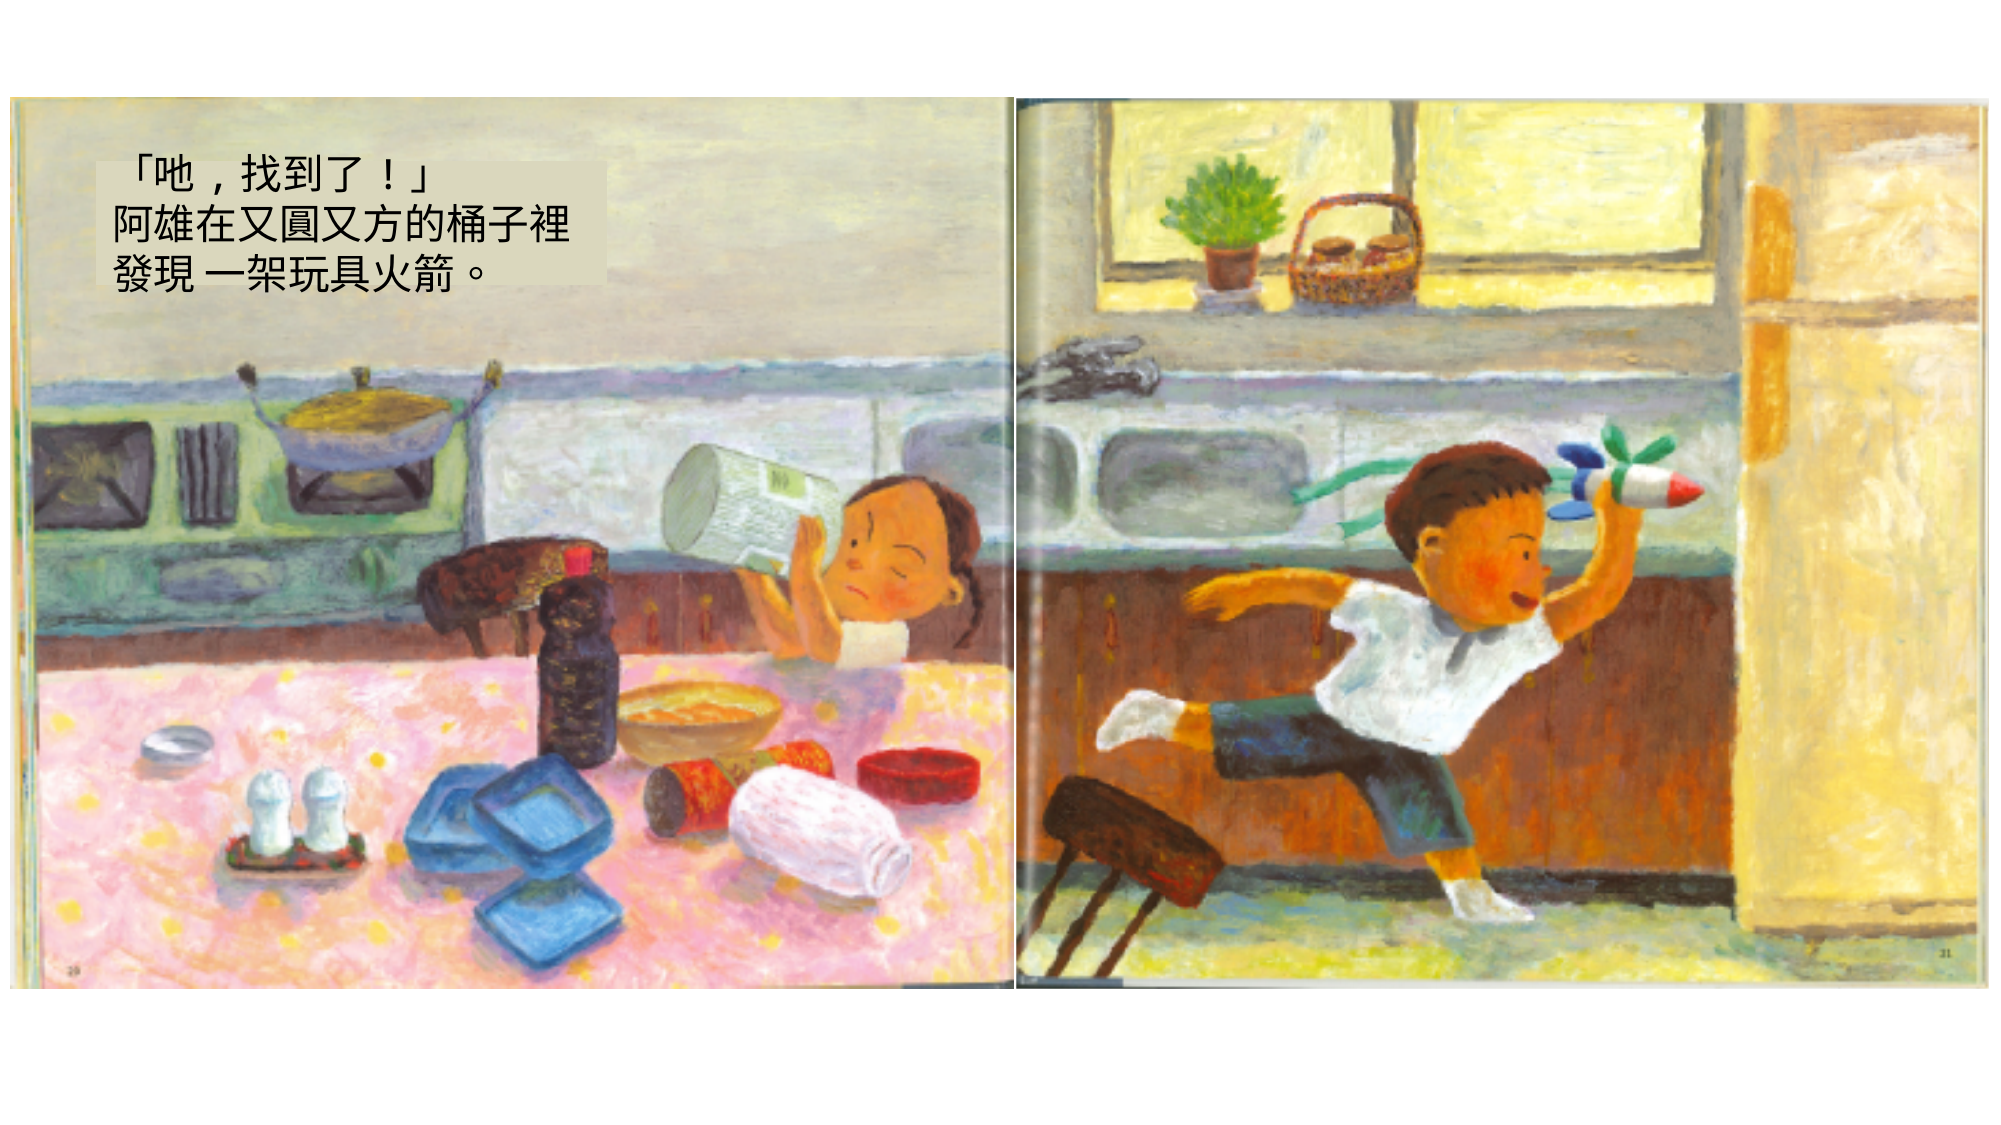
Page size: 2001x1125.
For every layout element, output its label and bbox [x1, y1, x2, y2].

picture [1015, 97, 1989, 989]
picture [10, 97, 1014, 989]
